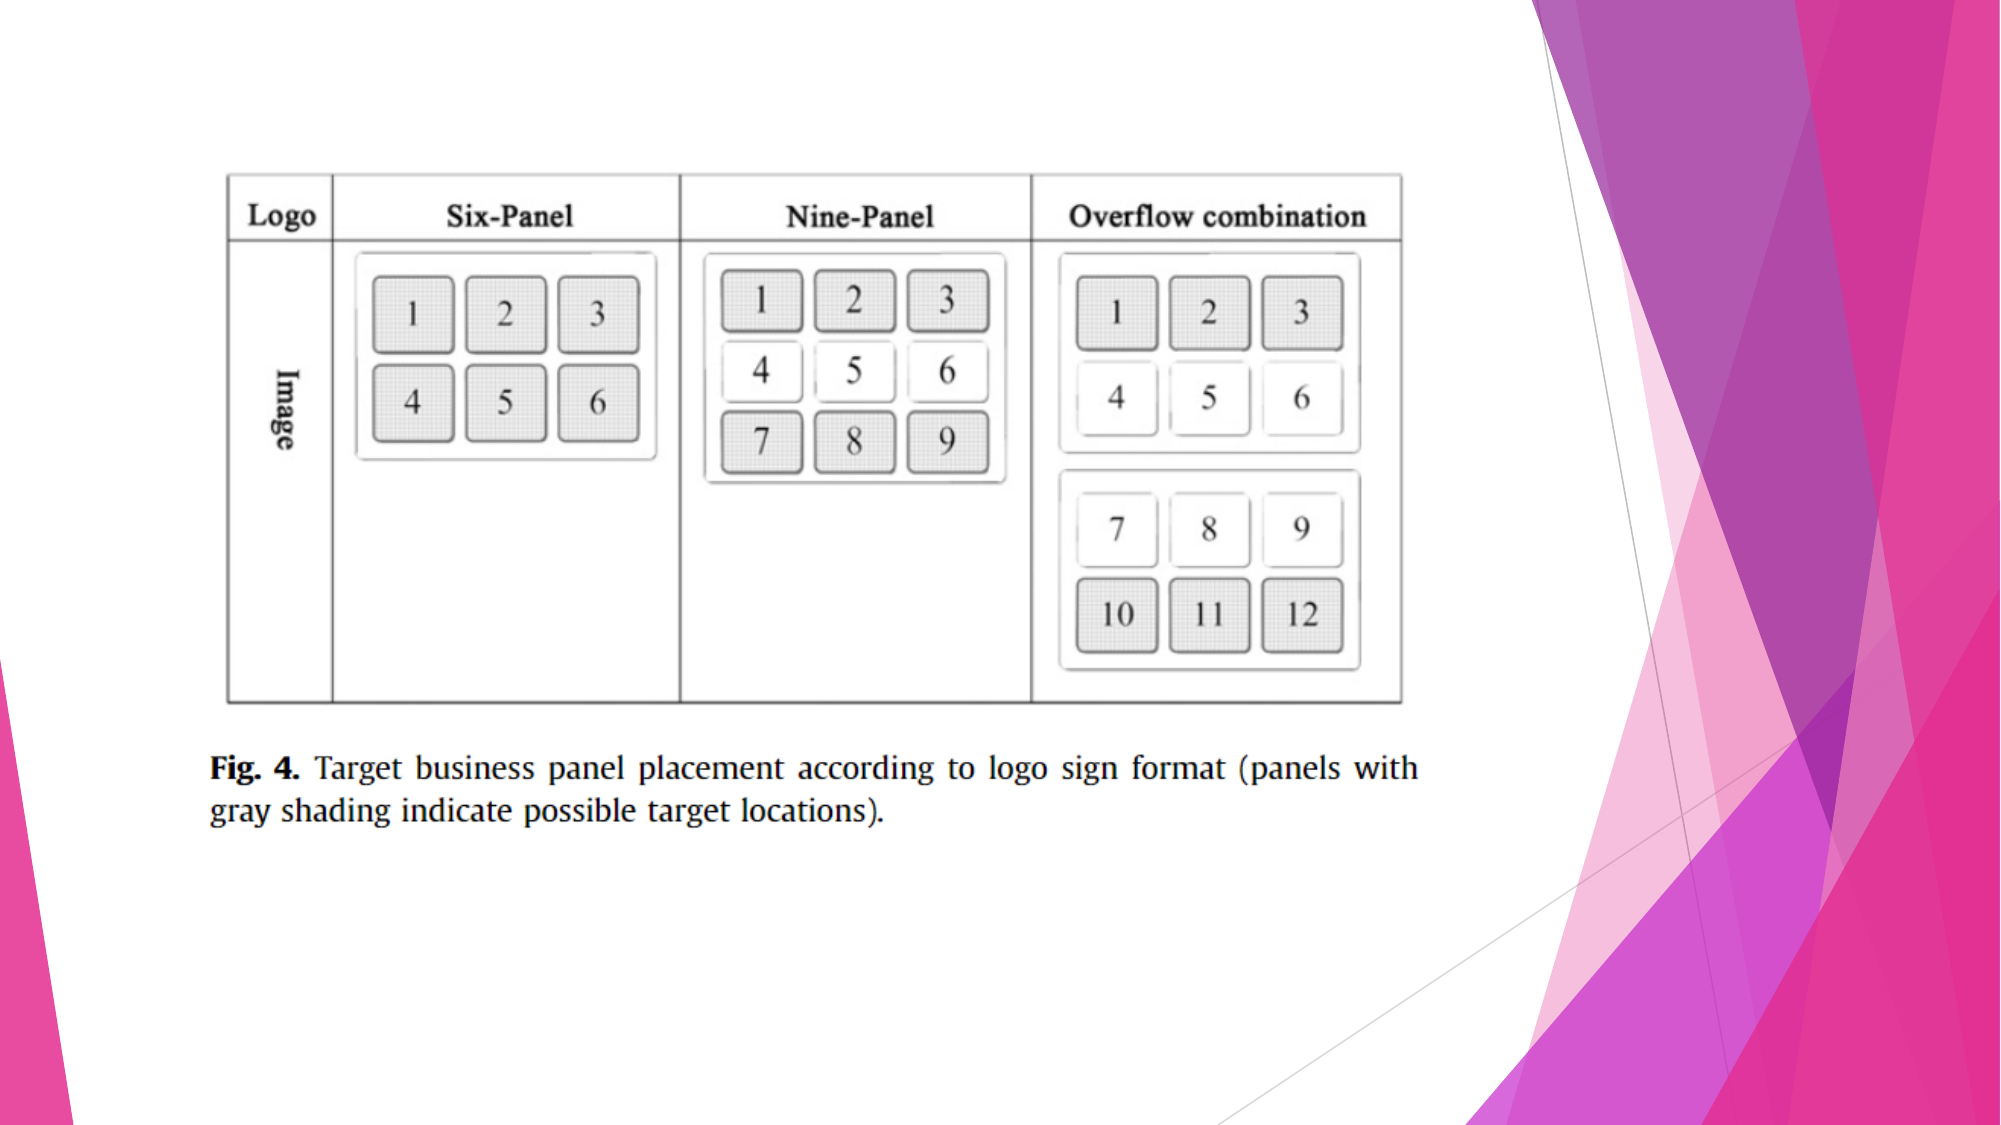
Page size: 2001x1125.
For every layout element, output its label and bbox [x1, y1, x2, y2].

picture [153, 112, 1454, 858]
